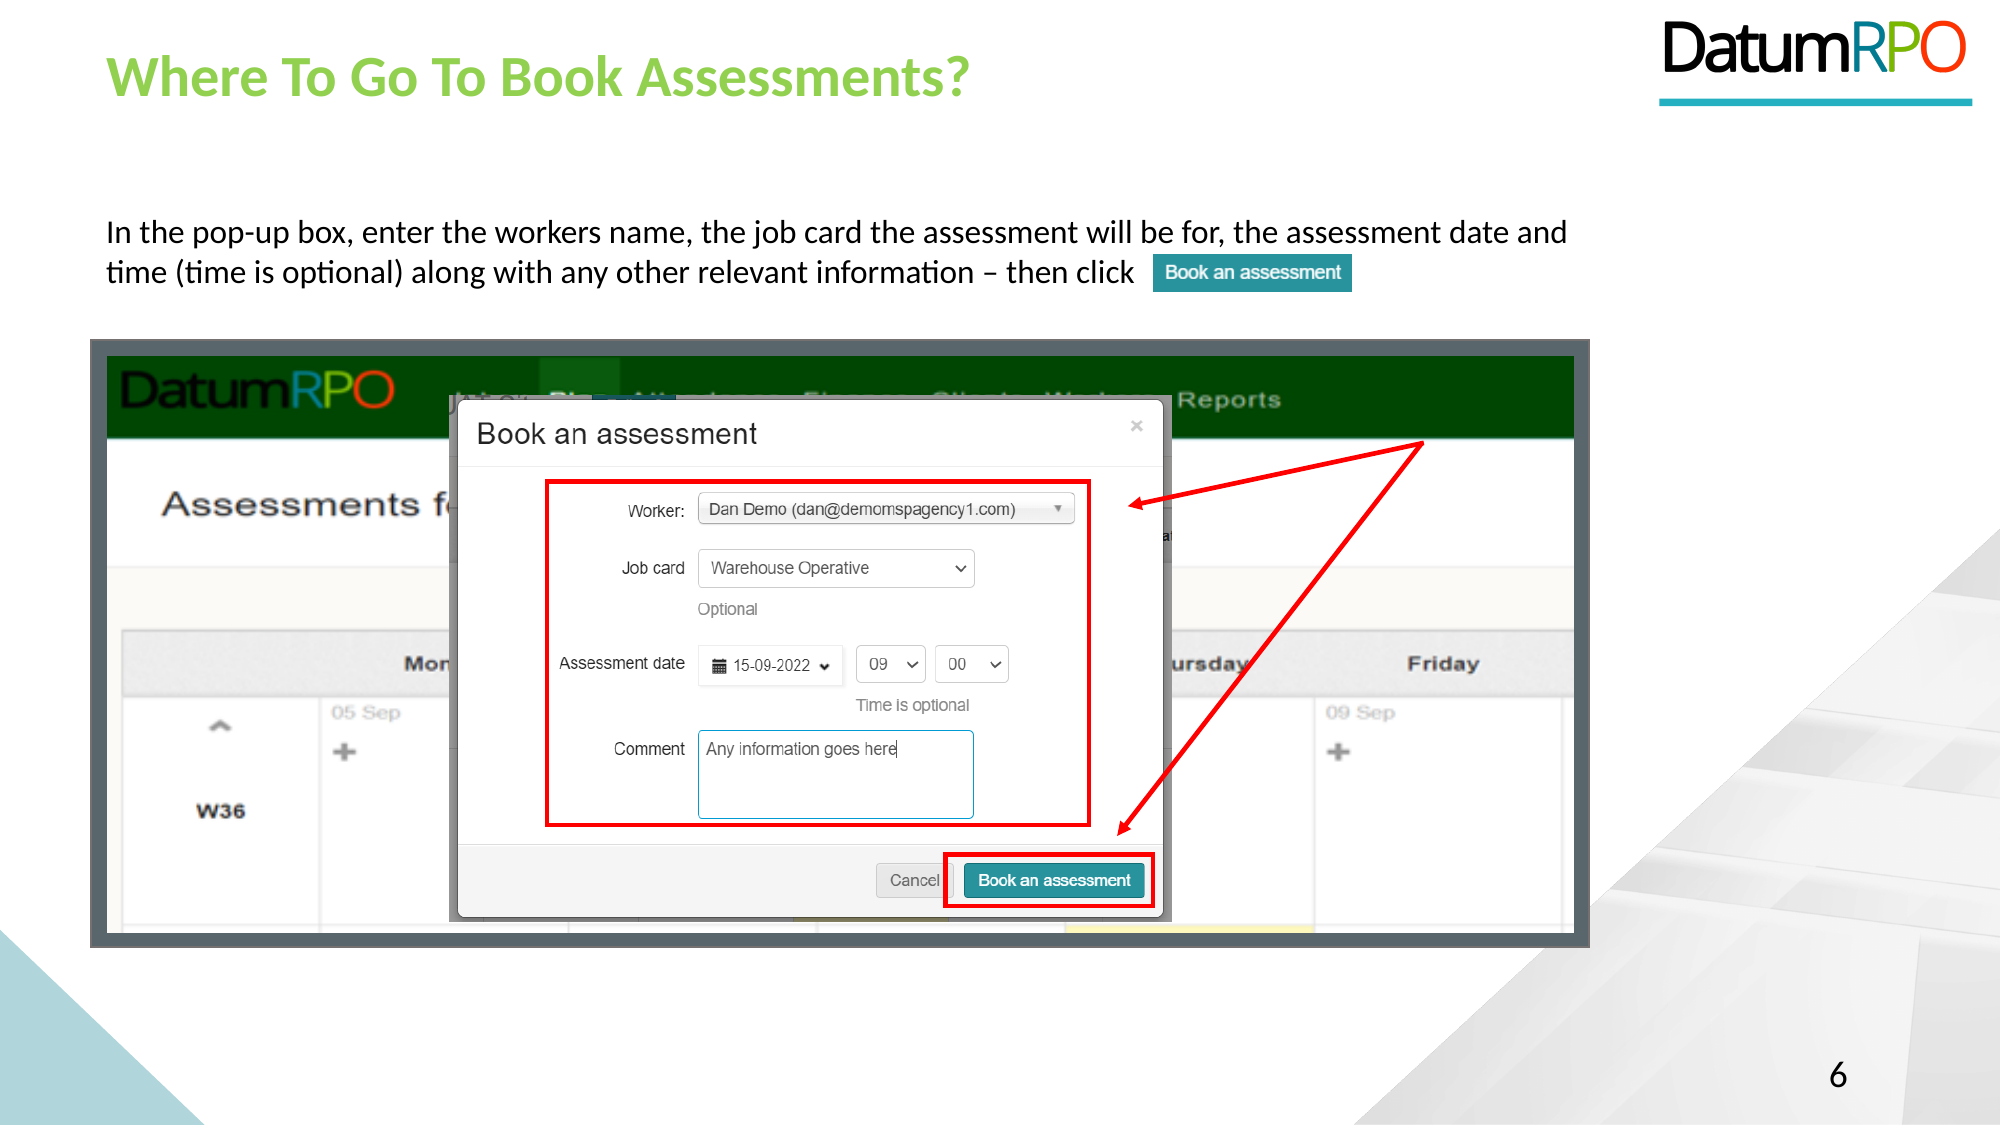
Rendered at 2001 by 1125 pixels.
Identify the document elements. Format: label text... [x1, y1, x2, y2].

text_box [90, 339, 1590, 948]
picture [107, 356, 1574, 933]
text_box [1117, 442, 1423, 836]
picture [1354, 529, 2000, 1124]
text_box In the pop-up box, enter the workers name, the job card the assessment will be for, the assessment date and time (time is optional) along with any other relevant information – then click [91, 203, 1654, 298]
slide_number 6 [1412, 1042, 1863, 1103]
picture [1153, 254, 1352, 292]
text_box Where To Go To Book Assessments? [91, 30, 1427, 116]
picture [1629, 0, 2000, 100]
